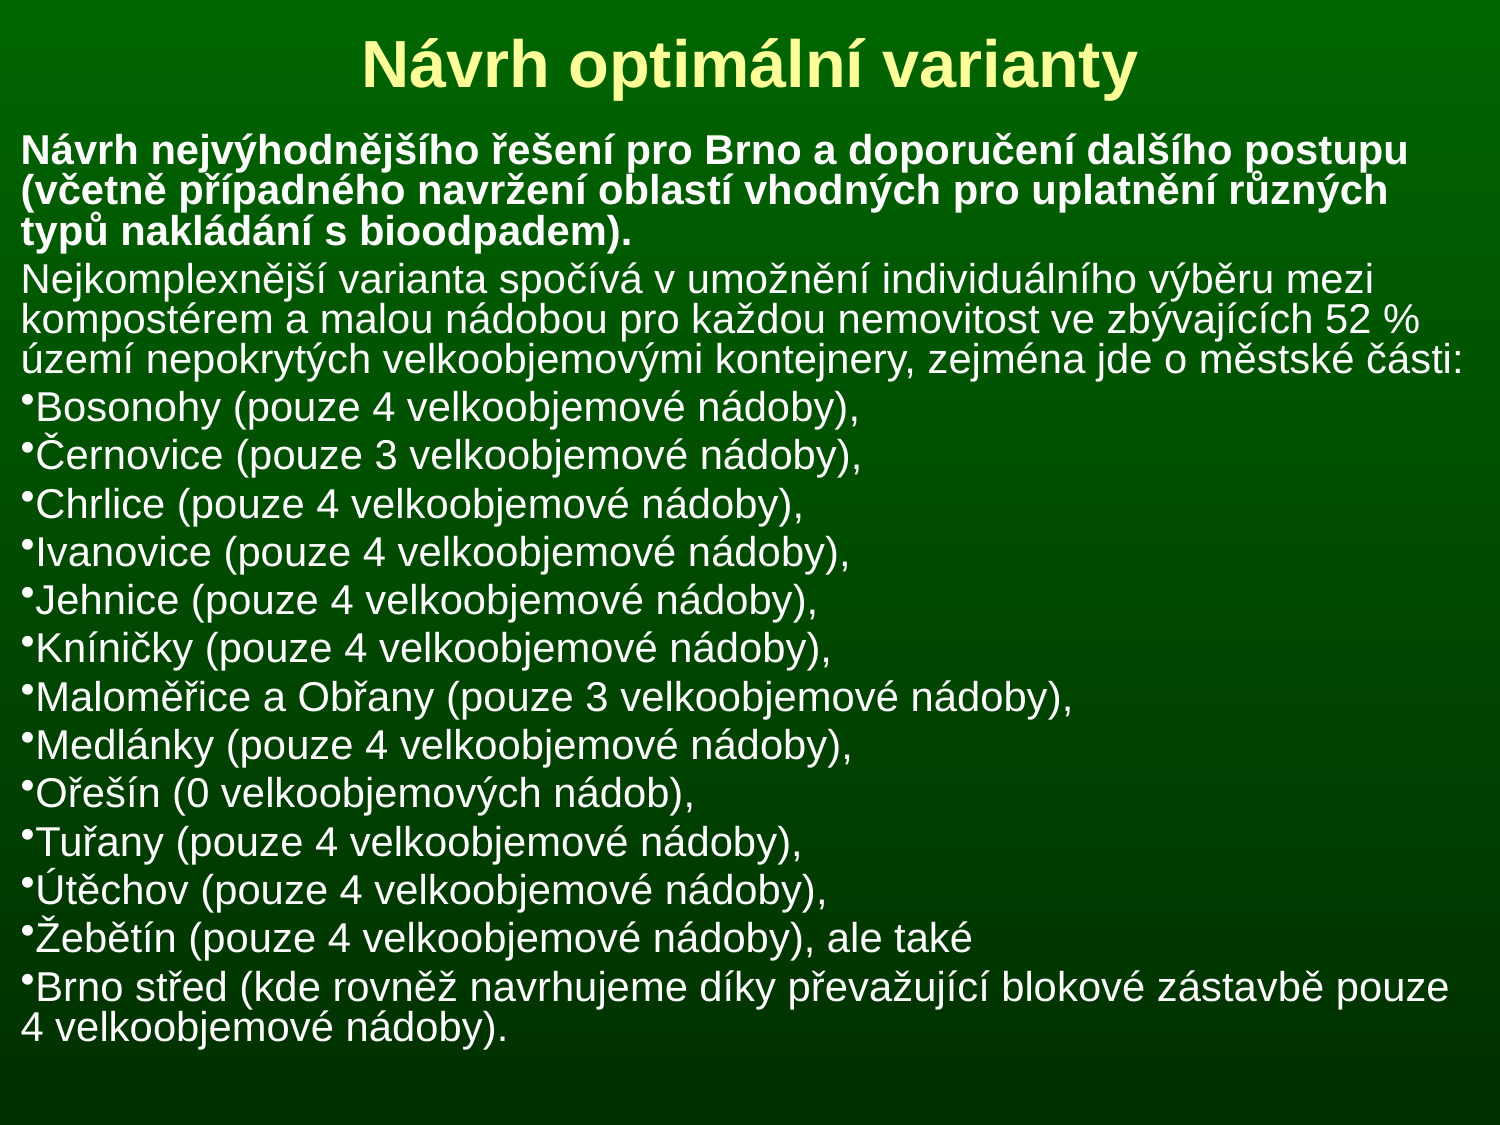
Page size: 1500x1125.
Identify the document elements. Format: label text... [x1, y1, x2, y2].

list Návrh nejvýhodnějšího řešení pro Brno a doporučení dalšího postupu (včetně případného navržení oblastí vhodných pro uplatnění různých typů nakládání s bioodpadem). Nejkomplexnější varianta spočívá v umožnění individuálního výběru mezi kompostérem a malou nádobou pro každou nemovitost ve zbývajících 52 % území nepokrytých velkoobjemovými kontejnery, zejména jde o městské části: Bosonohy (pouze 4 velkoobjemové nádoby), Černovice (pouze 3 velkoobjemové nádoby), Chrlice (pouze 4 velkoobjemové nádoby), Ivanovice (pouze 4 velkoobjemové nádoby), Jehnice (pouze 4 velkoobjemové nádoby), Kníničky (pouze 4 velkoobjemové nádoby), Maloměřice a Obřany (pouze 3 velkoobjemové nádoby), Medlánky (pouze 4 velkoobjemové nádoby), Ořešín (0 velkoobjemových nádob), Tuřany (pouze 4 velkoobjemové nádoby), Útěchov (pouze 4 velkoobjemové nádoby), Žebětín (pouze 4 velkoobjemové nádoby), ale také Brno střed (kde rovněž navrhujeme díky převažující blokové zástavbě pouze 4 velkoobjemové nádoby). [5, 125, 1495, 1125]
title Návrh optimální varianty [41, 31, 1459, 90]
